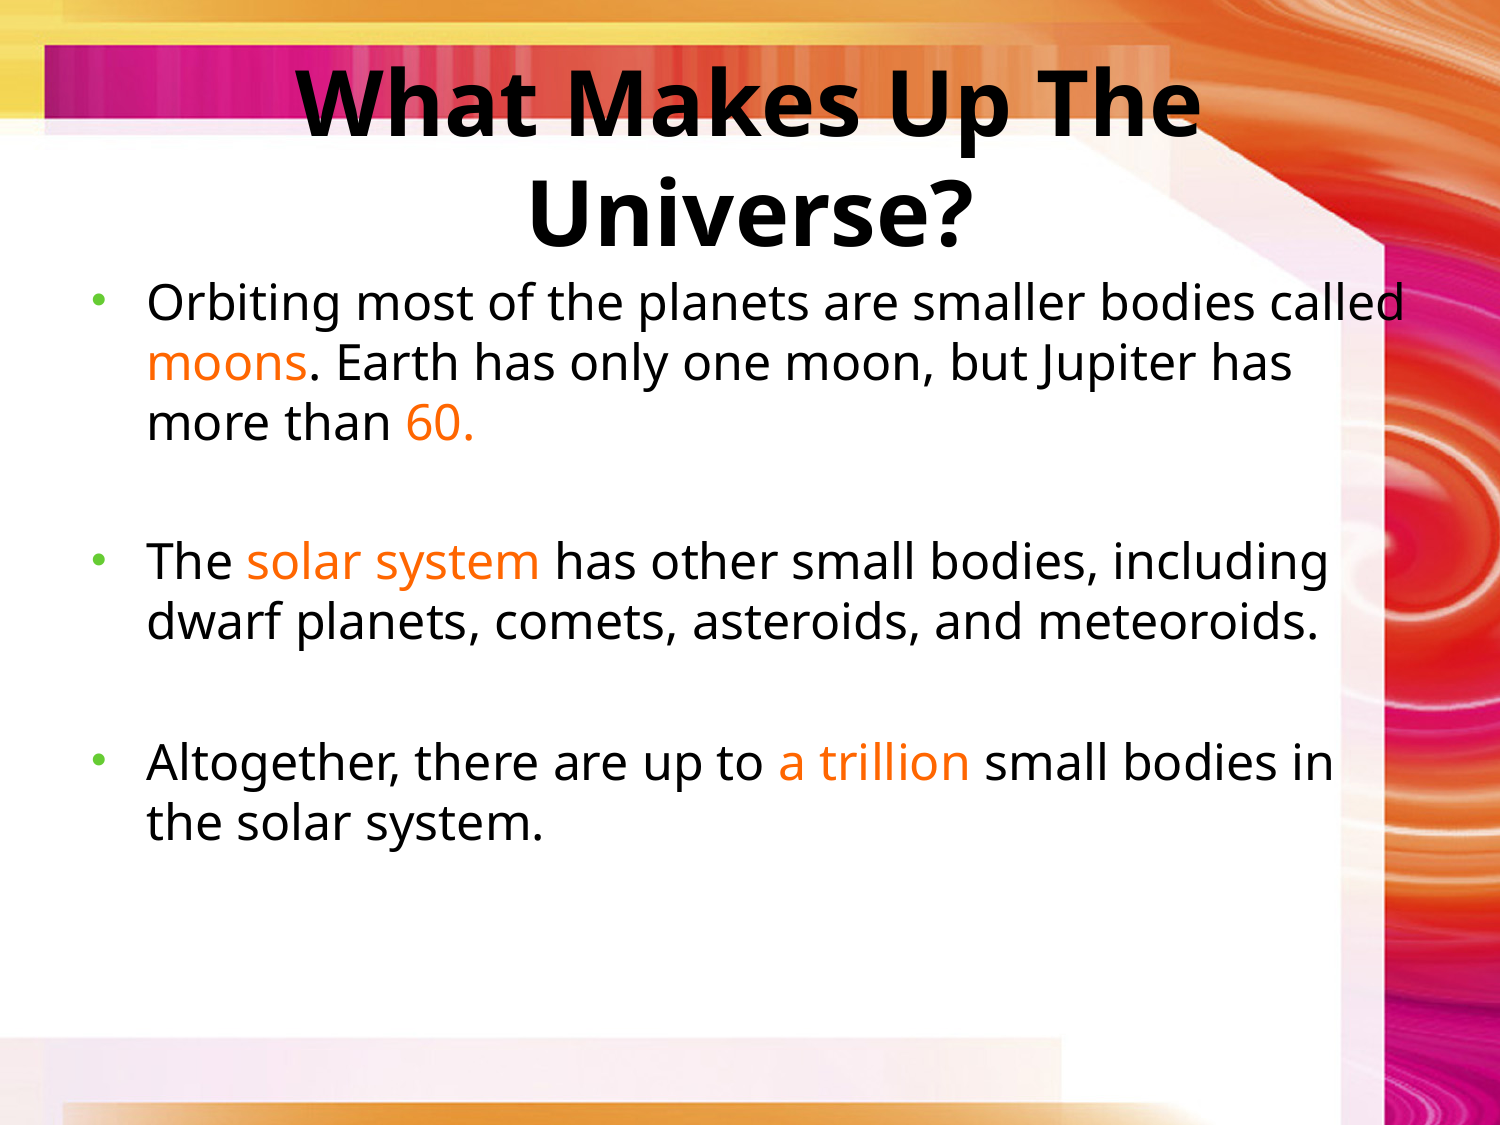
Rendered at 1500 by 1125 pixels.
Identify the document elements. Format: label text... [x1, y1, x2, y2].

list Orbiting most of the planets are smaller bodies called moons. Earth has only one moon, but Jupiter has more than 60. The solar system has other small bodies, including dwarf planets, comets, asteroids, and meteoroids. Altogether, there are up to a trillion small bodies in the solar system. [75, 262, 1425, 1075]
picture [0, 0, 1500, 1125]
title What Makes Up The Universe? [75, 37, 1425, 225]
